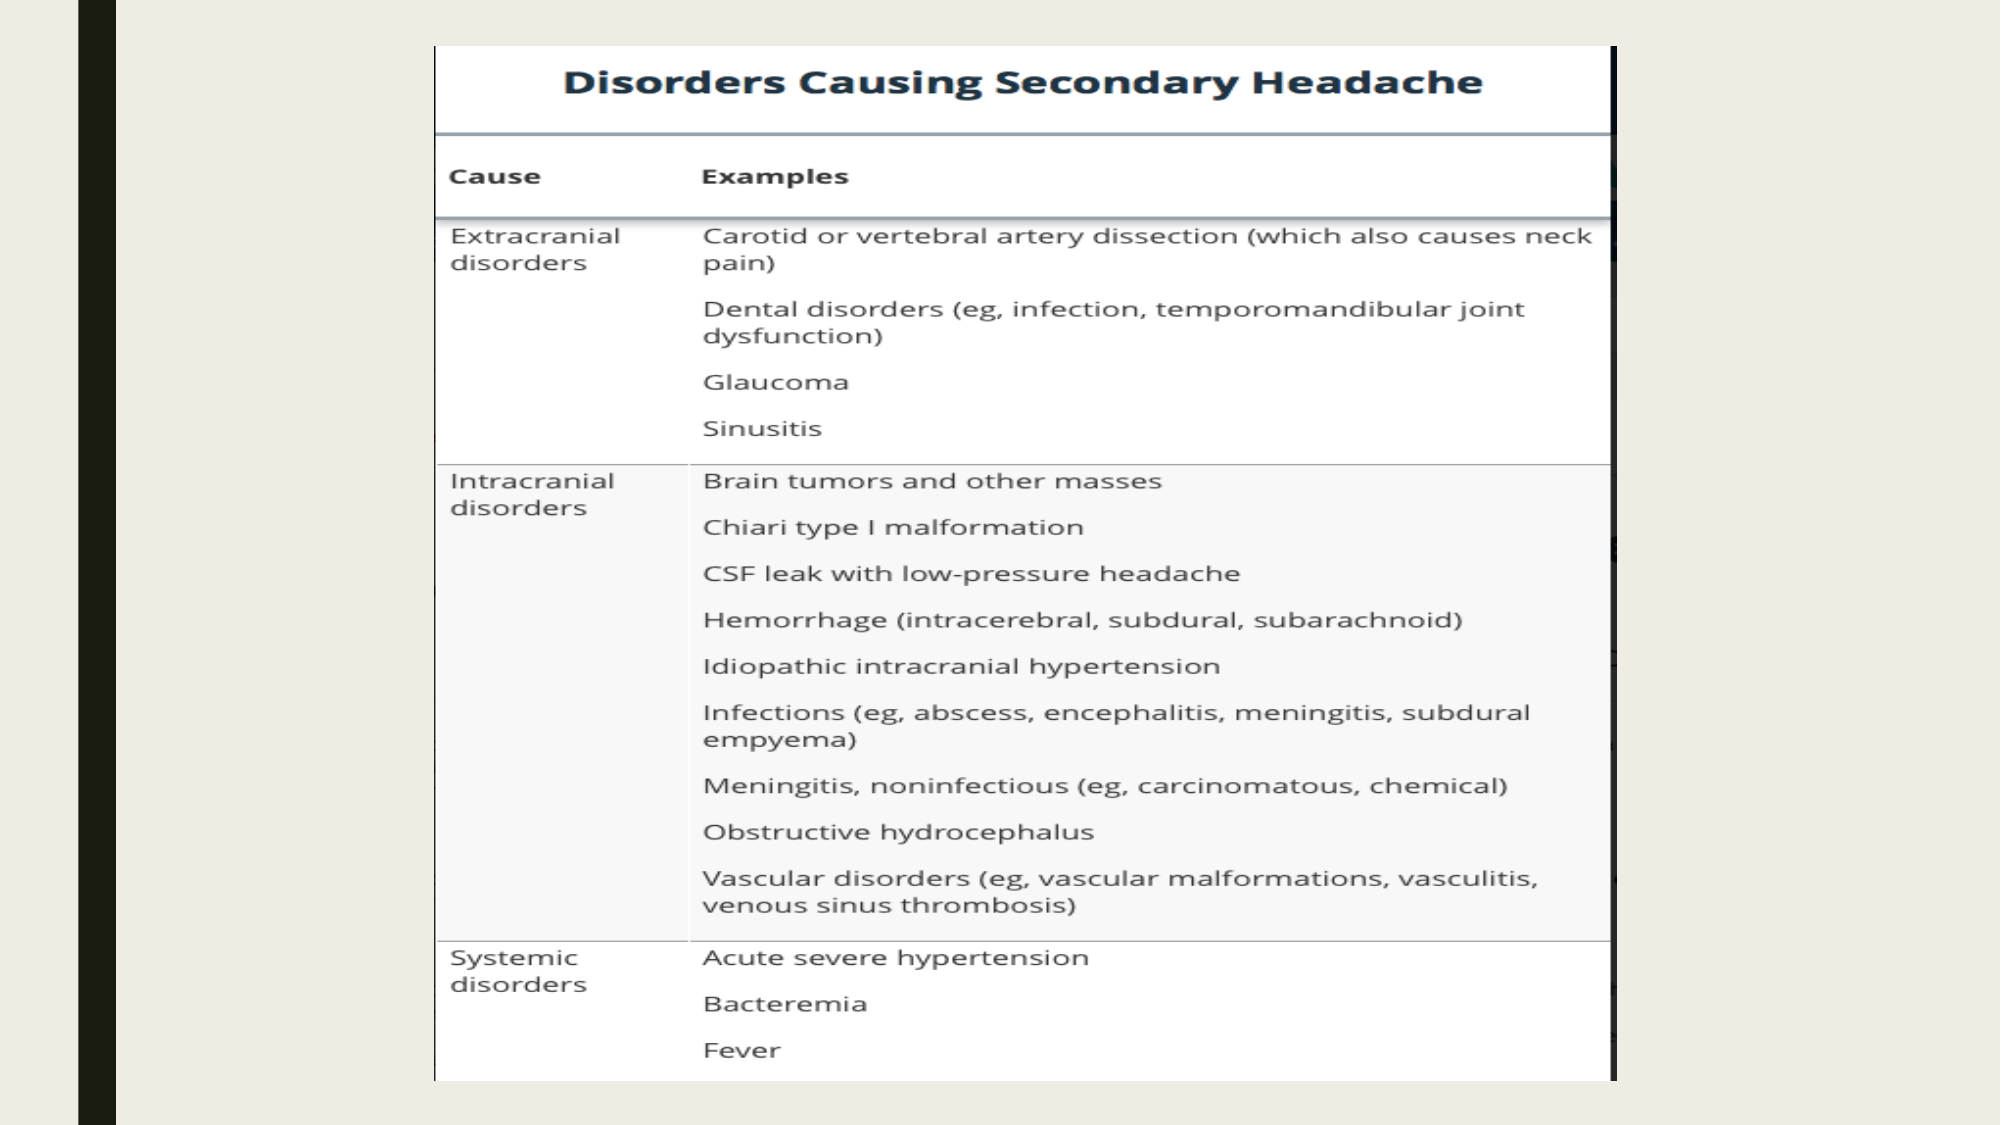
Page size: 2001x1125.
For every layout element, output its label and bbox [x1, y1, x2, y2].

list [434, 46, 1617, 1081]
